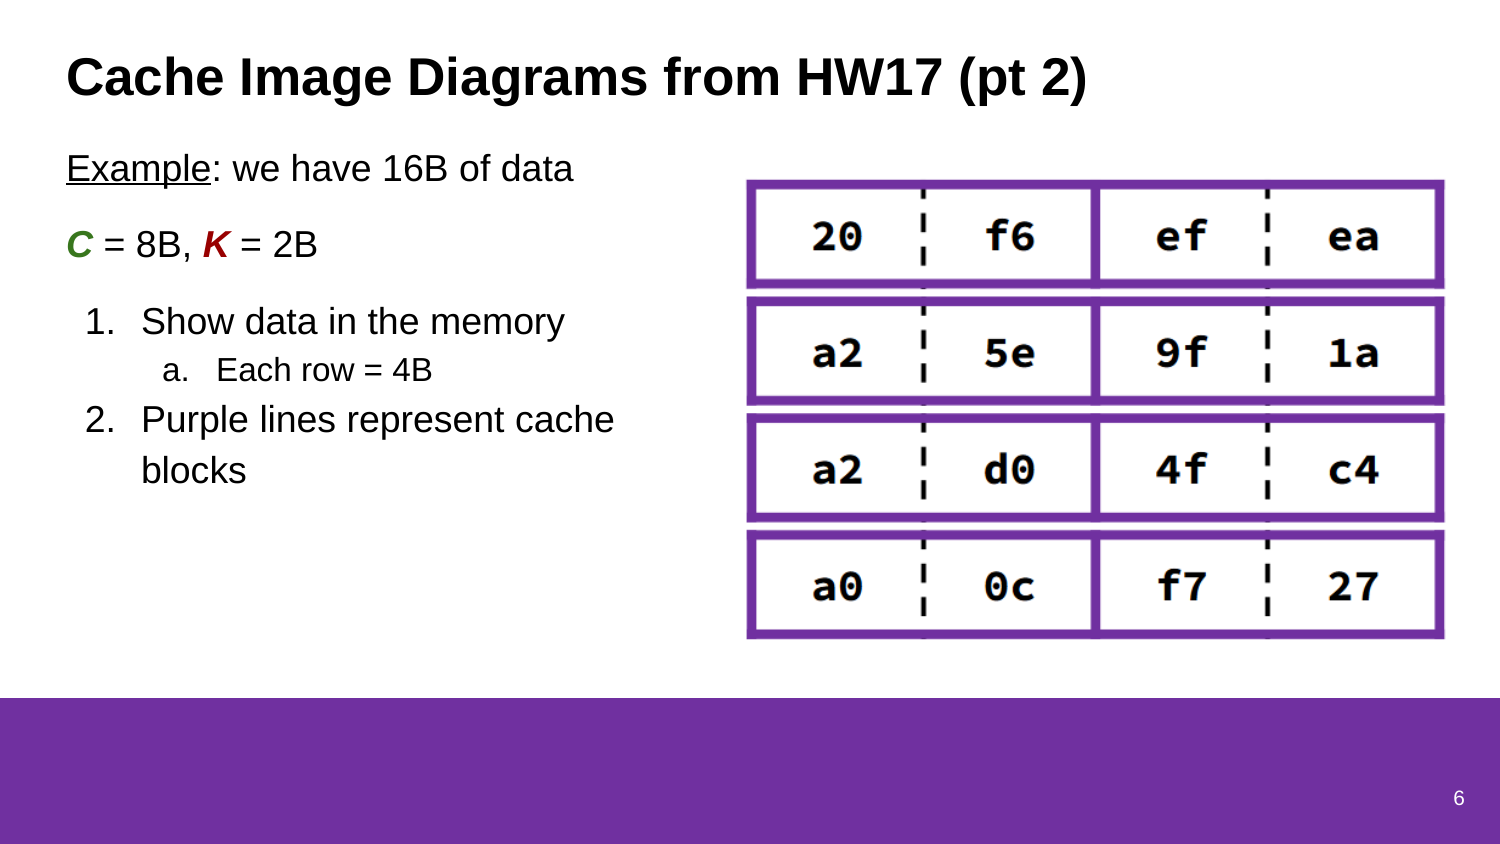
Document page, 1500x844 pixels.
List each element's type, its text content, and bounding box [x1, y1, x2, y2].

slide_number 6 [1389, 764, 1480, 830]
picture [0, 0, 1500, 698]
list Example: we have 16B of data C = 8B, K = 2B Show data in the memory Each row = 4B Purple lines represent cache blocks [51, 121, 686, 699]
title Cache Image Diagrams from HW17 (pt 2) [51, 27, 1449, 122]
